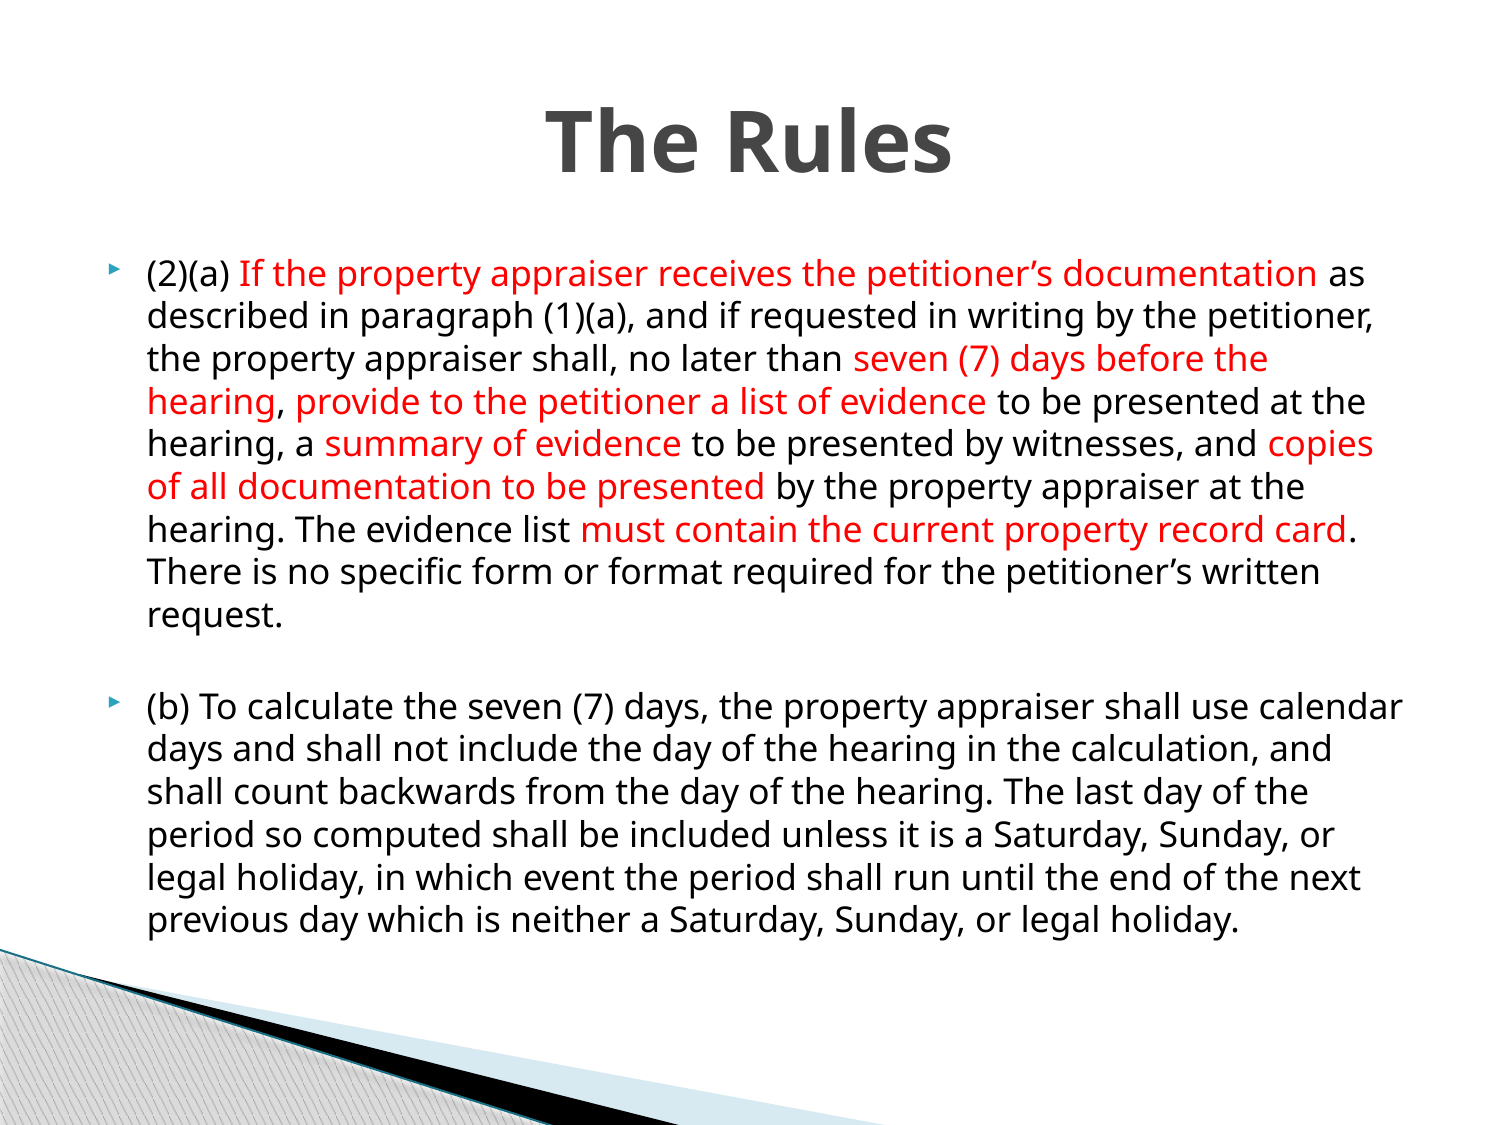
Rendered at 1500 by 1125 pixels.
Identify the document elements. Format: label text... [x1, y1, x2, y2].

title The Rules [75, 45, 1425, 233]
list (2)(a) If the property appraiser receives the petitioner’s documentation as described in paragraph (1)(a), and if requested in writing by the petitioner, the property appraiser shall, no later than seven (7) days before the hearing, provide to the petitioner a list of evidence to be presented at the hearing, a summary of evidence to be presented by witnesses, and copies of all documentation to be presented by the property appraiser at the hearing. The evidence list must contain the current property record card. There is no specific form or format required for the petitioner’s written request. (b) To calculate the seven (7) days, the property appraiser shall use calendar days and shall not include the day of the hearing in the calculation, and shall count backwards from the day of the hearing. The last day of the period so computed shall be included unless it is a Saturday, Sunday, or legal holiday, in which event the period shall run until the end of the next previous day which is neither a Saturday, Sunday, or legal holiday. [75, 243, 1425, 986]
